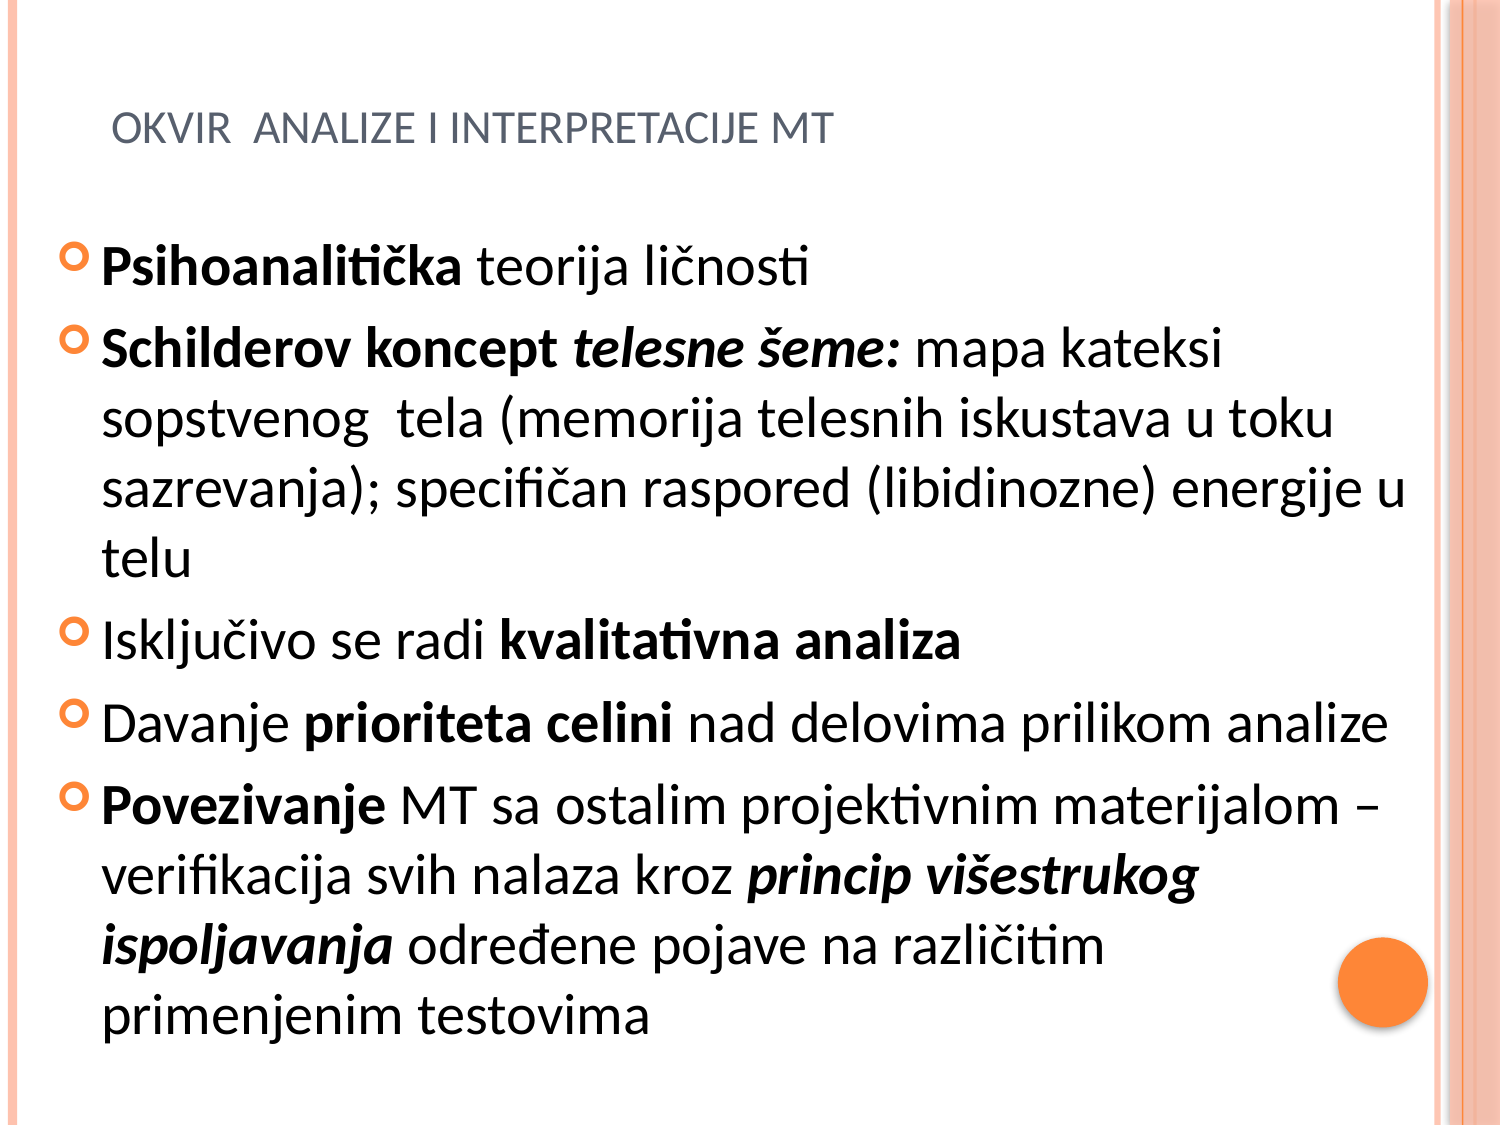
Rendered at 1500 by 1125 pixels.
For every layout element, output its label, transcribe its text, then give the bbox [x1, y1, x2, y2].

list Psihoanalitička teorija ličnosti Schilderov koncept telesne šeme: mapa kateksi sopstvenog tela (memorija telesnih iskustava u toku sazrevanja); specifičan raspored (libidinozne) energije u telu Isključivo se radi kvalitativna analiza Davanje prioriteta celini nad delovima prilikom analize Povezivanje MT sa ostalim projektivnim materijalom – verifikacija svih nalaza kroz princip višestrukog ispoljavanja određene pojave na različitim primenjenim testovima [41, 219, 1436, 1071]
title Okvir analize i interpretacije MT [75, 30, 1425, 161]
